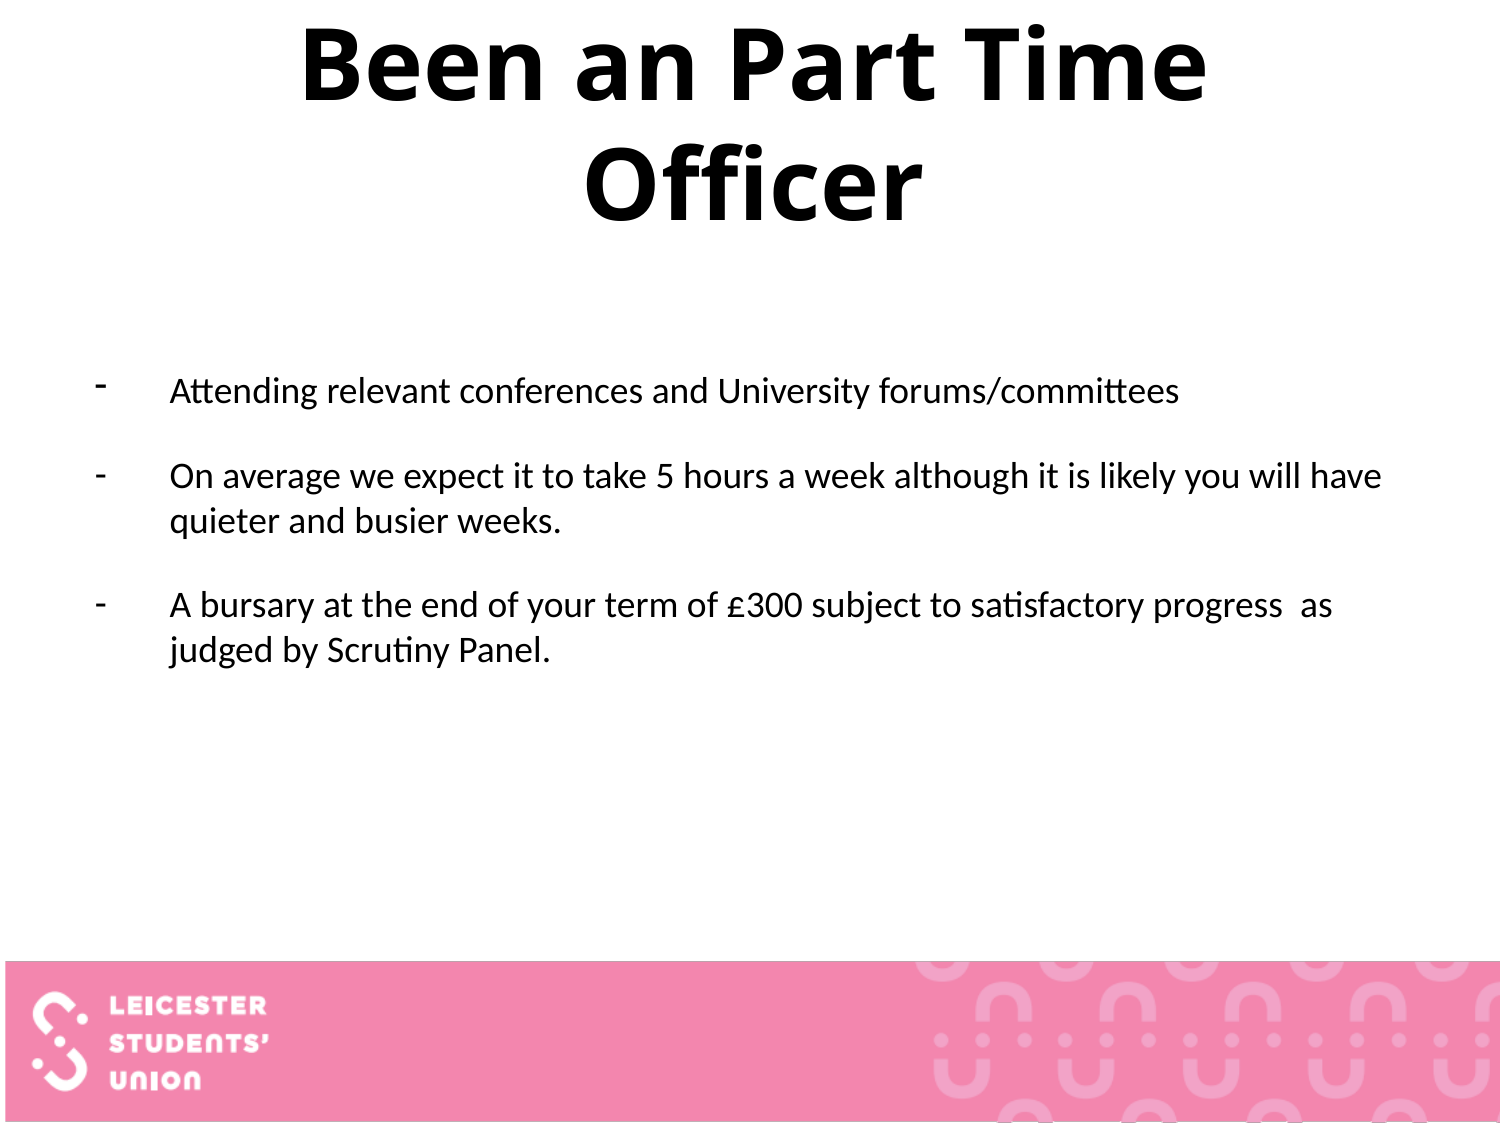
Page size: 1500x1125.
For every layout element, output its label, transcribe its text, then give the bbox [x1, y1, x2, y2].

title Been an Part Time Officer [116, 0, 1392, 184]
text_box Attending relevant conferences and University forums/committees On average we expect it to take 5 hours a week although it is likely you will have quieter and busier weeks. A bursary at the end of your term of £300 subject to satisfactory progress as judged by Scrutiny Panel. [79, 184, 1428, 894]
picture [5, 955, 1500, 1125]
